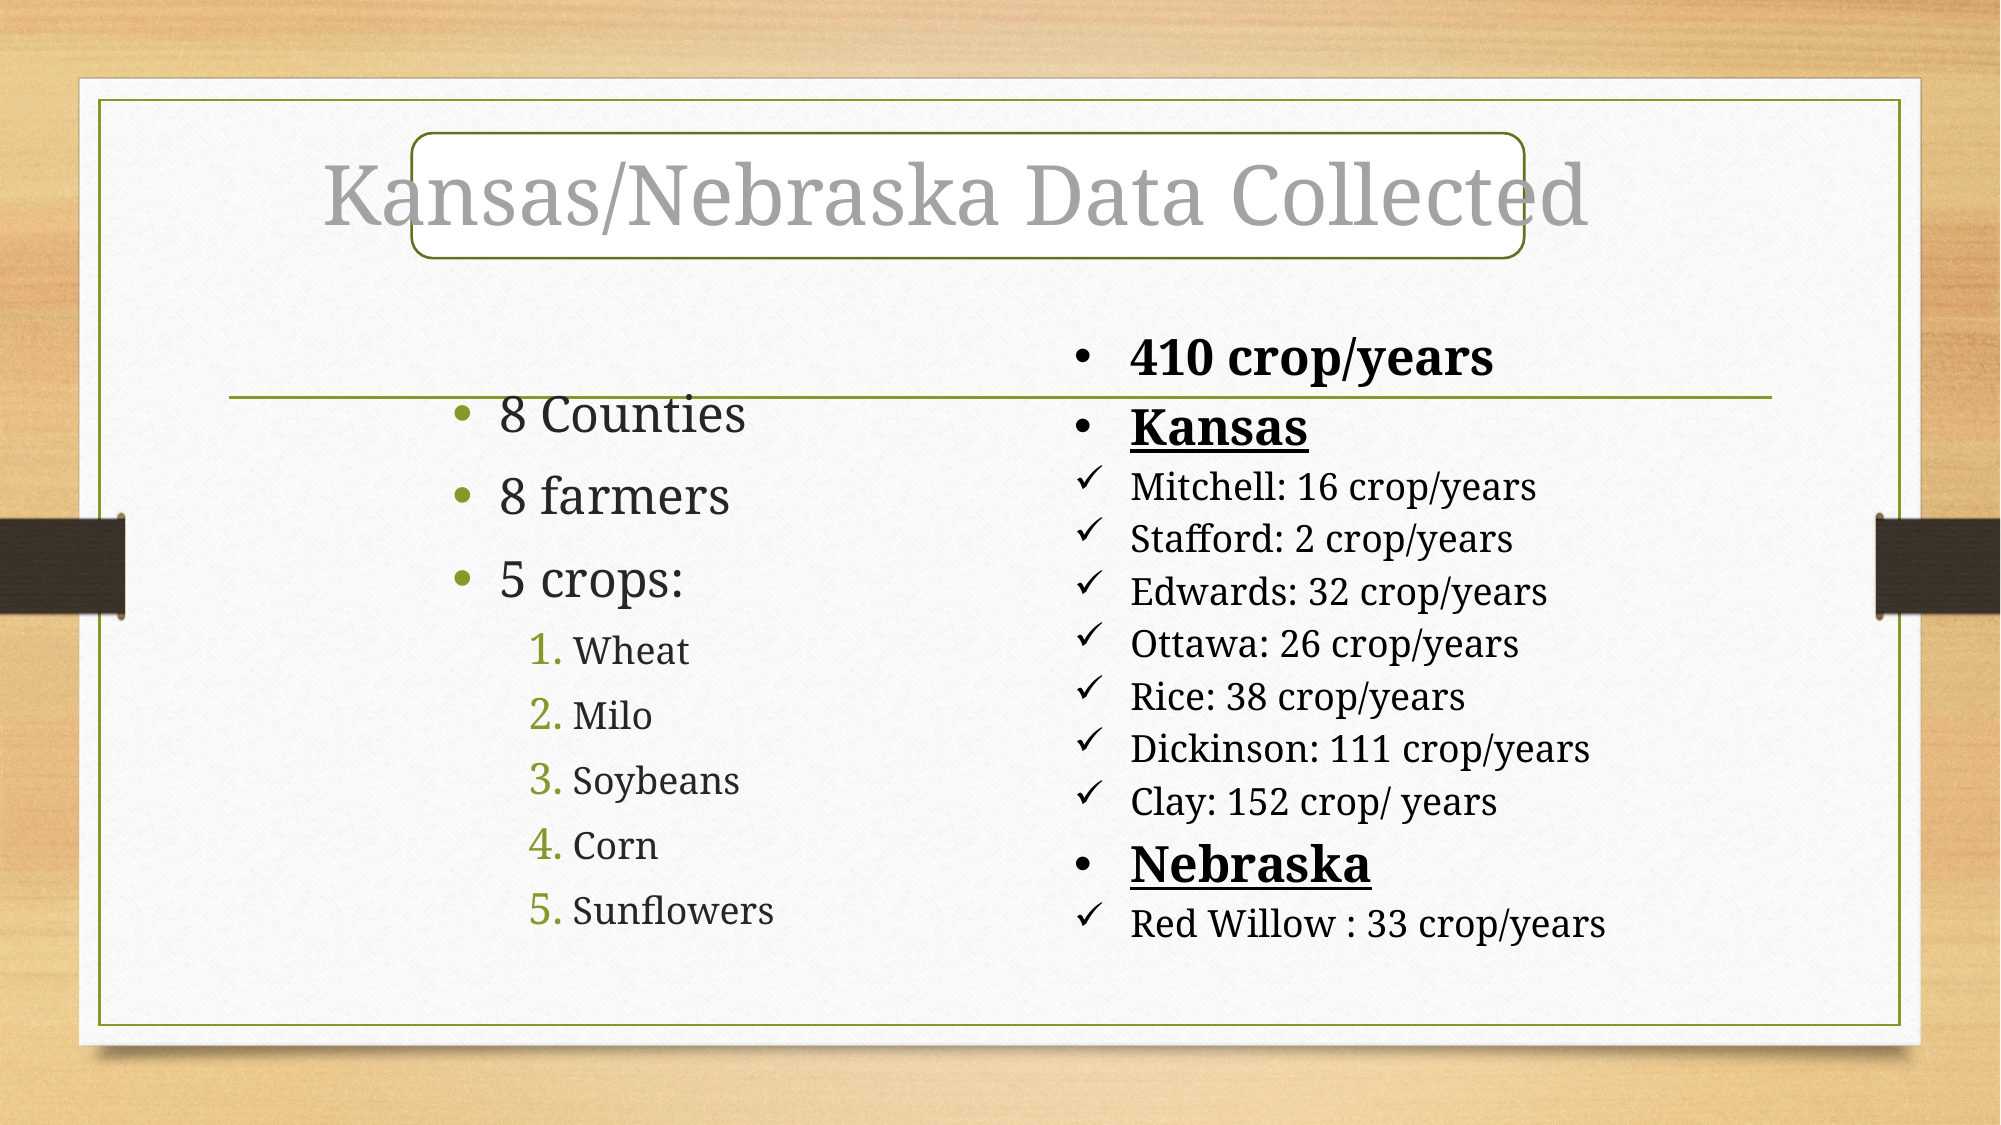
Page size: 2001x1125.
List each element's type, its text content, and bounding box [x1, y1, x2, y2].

picture [0, 0, 2001, 1125]
text_box 410 crop/years Kansas Mitchell: 16 crop/years Stafford: 2 crop/years Edwards: 32 crop/years Ottawa: 26 crop/years Rice: 38 crop/years Dickinson: 111 crop/years Clay: 152 crop/ years Nebraska Red Willow : 33 crop/years [1059, 318, 1710, 1081]
title Kansas/Nebraska Data Collected [281, 100, 1632, 284]
list 8 Counties 8 farmers 5 crops: Wheat Milo Soybeans Corn Sunflowers [437, 374, 1059, 1075]
